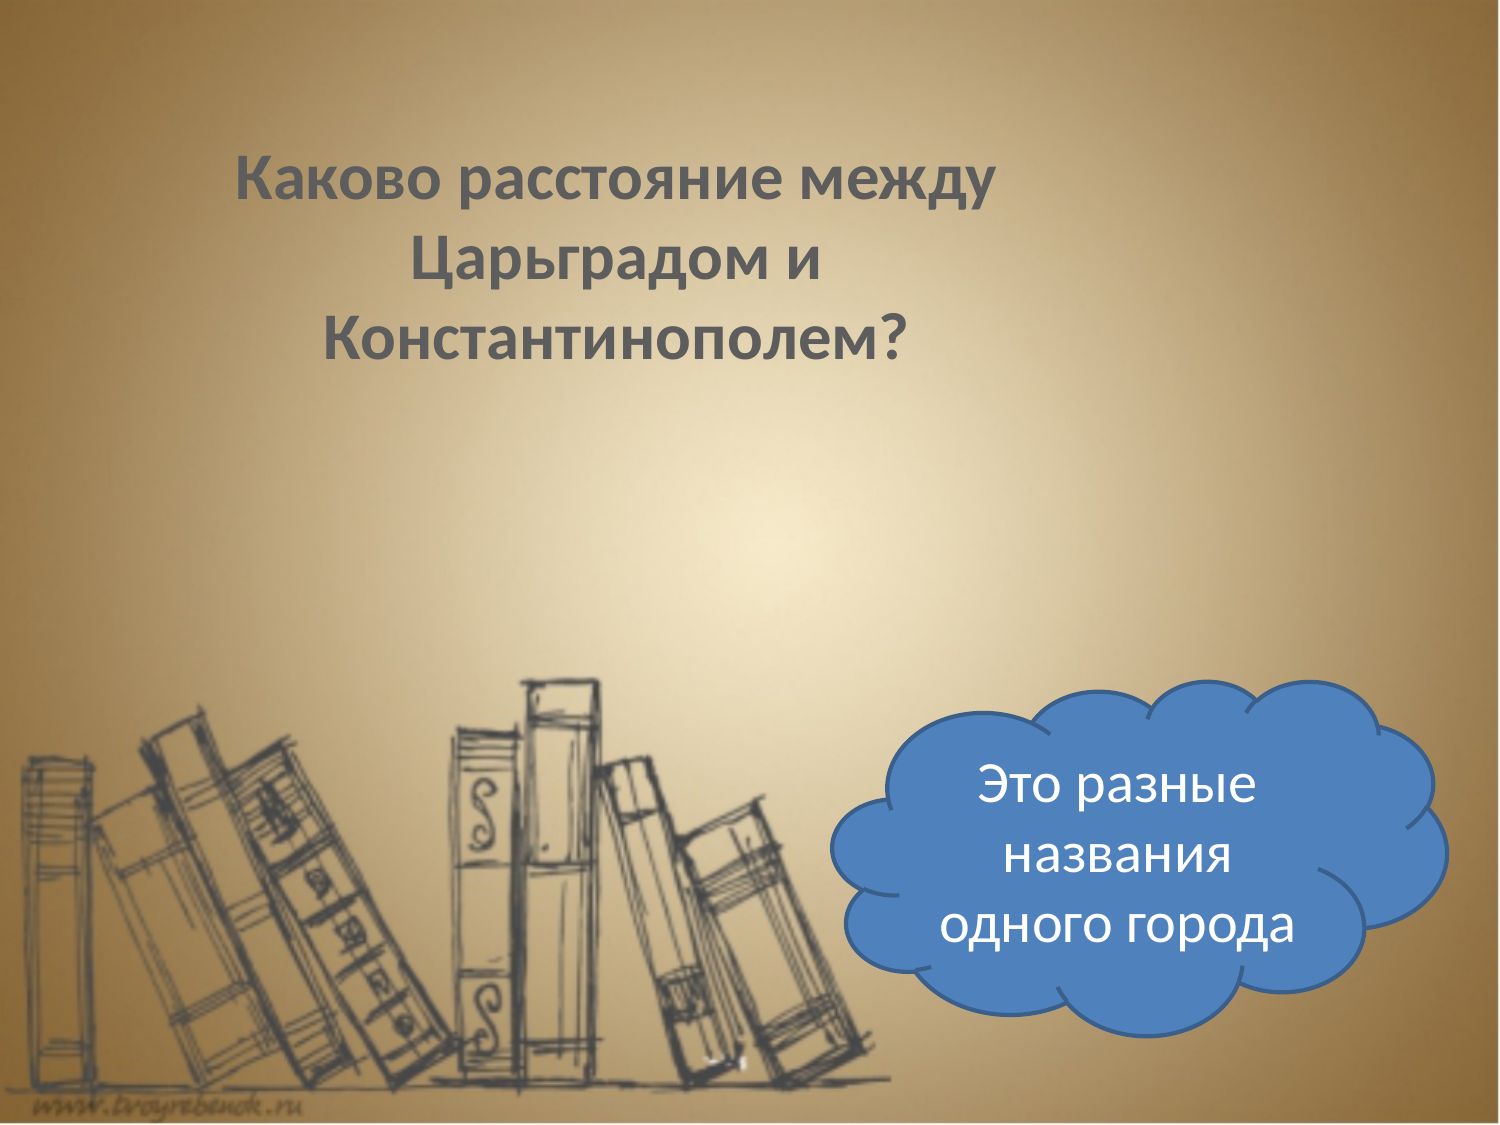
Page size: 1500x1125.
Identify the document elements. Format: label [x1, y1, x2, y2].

list [0, 0, 1500, 1125]
